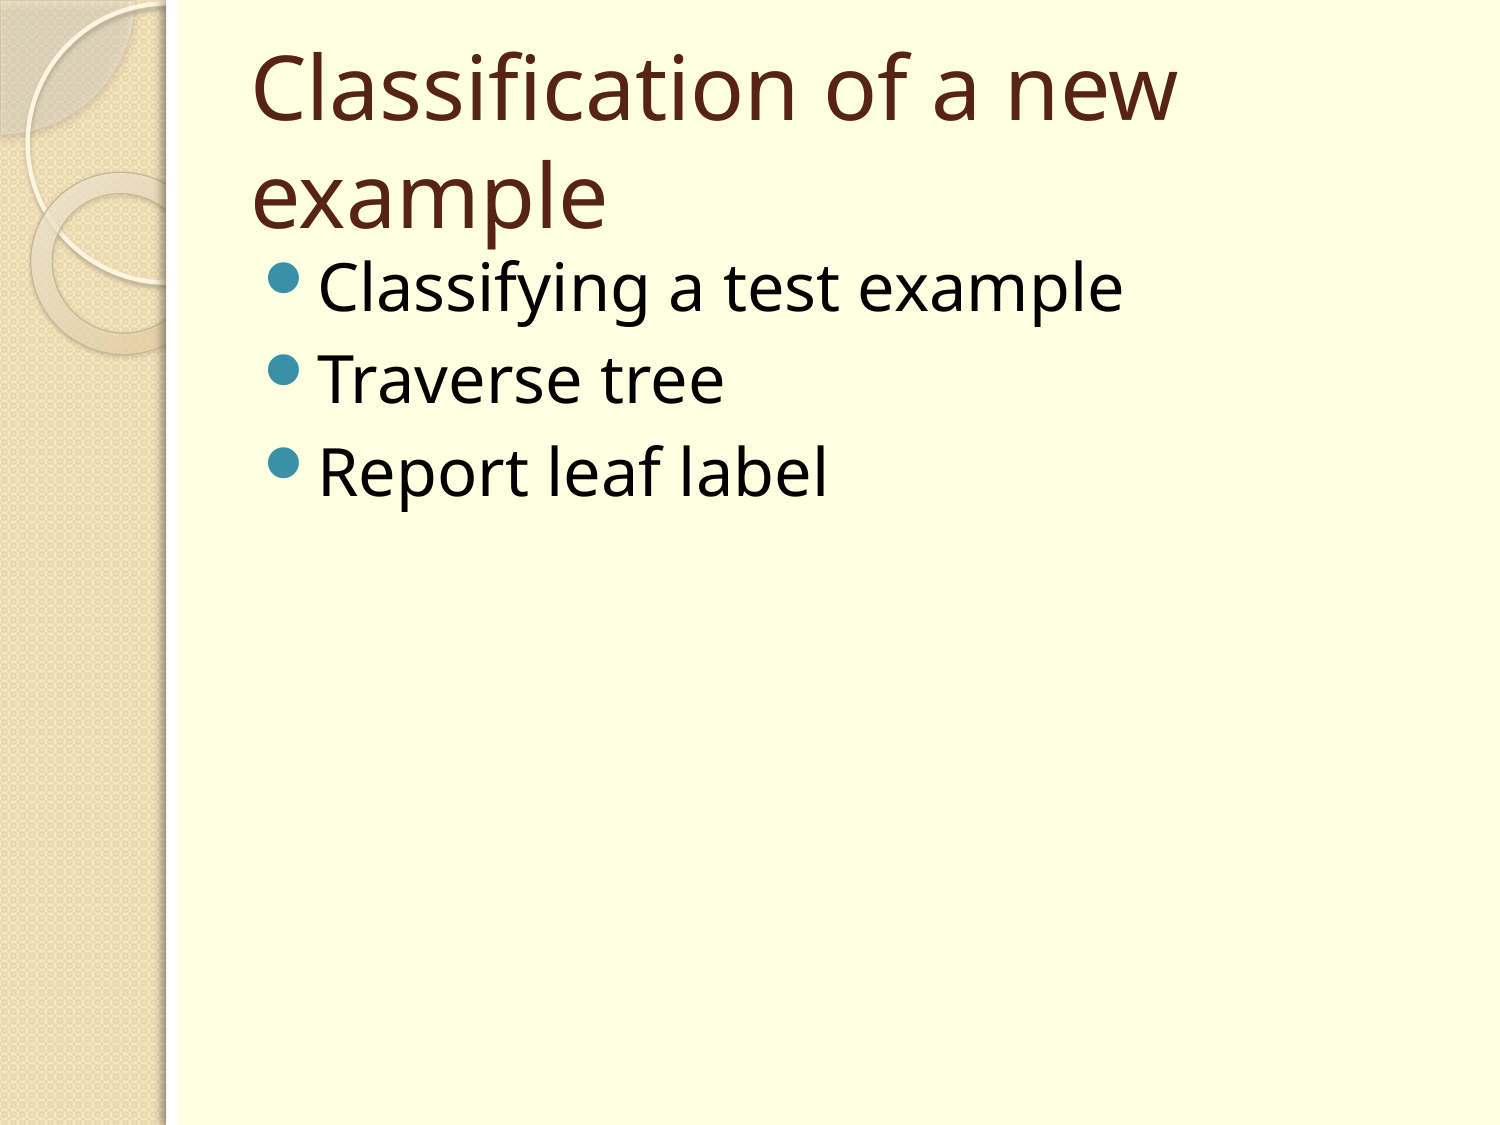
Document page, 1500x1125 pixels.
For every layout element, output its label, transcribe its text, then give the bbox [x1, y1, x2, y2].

list Classifying a test example Traverse tree Report leaf label [235, 237, 1466, 1025]
title Classification of a new example [235, 45, 1466, 233]
